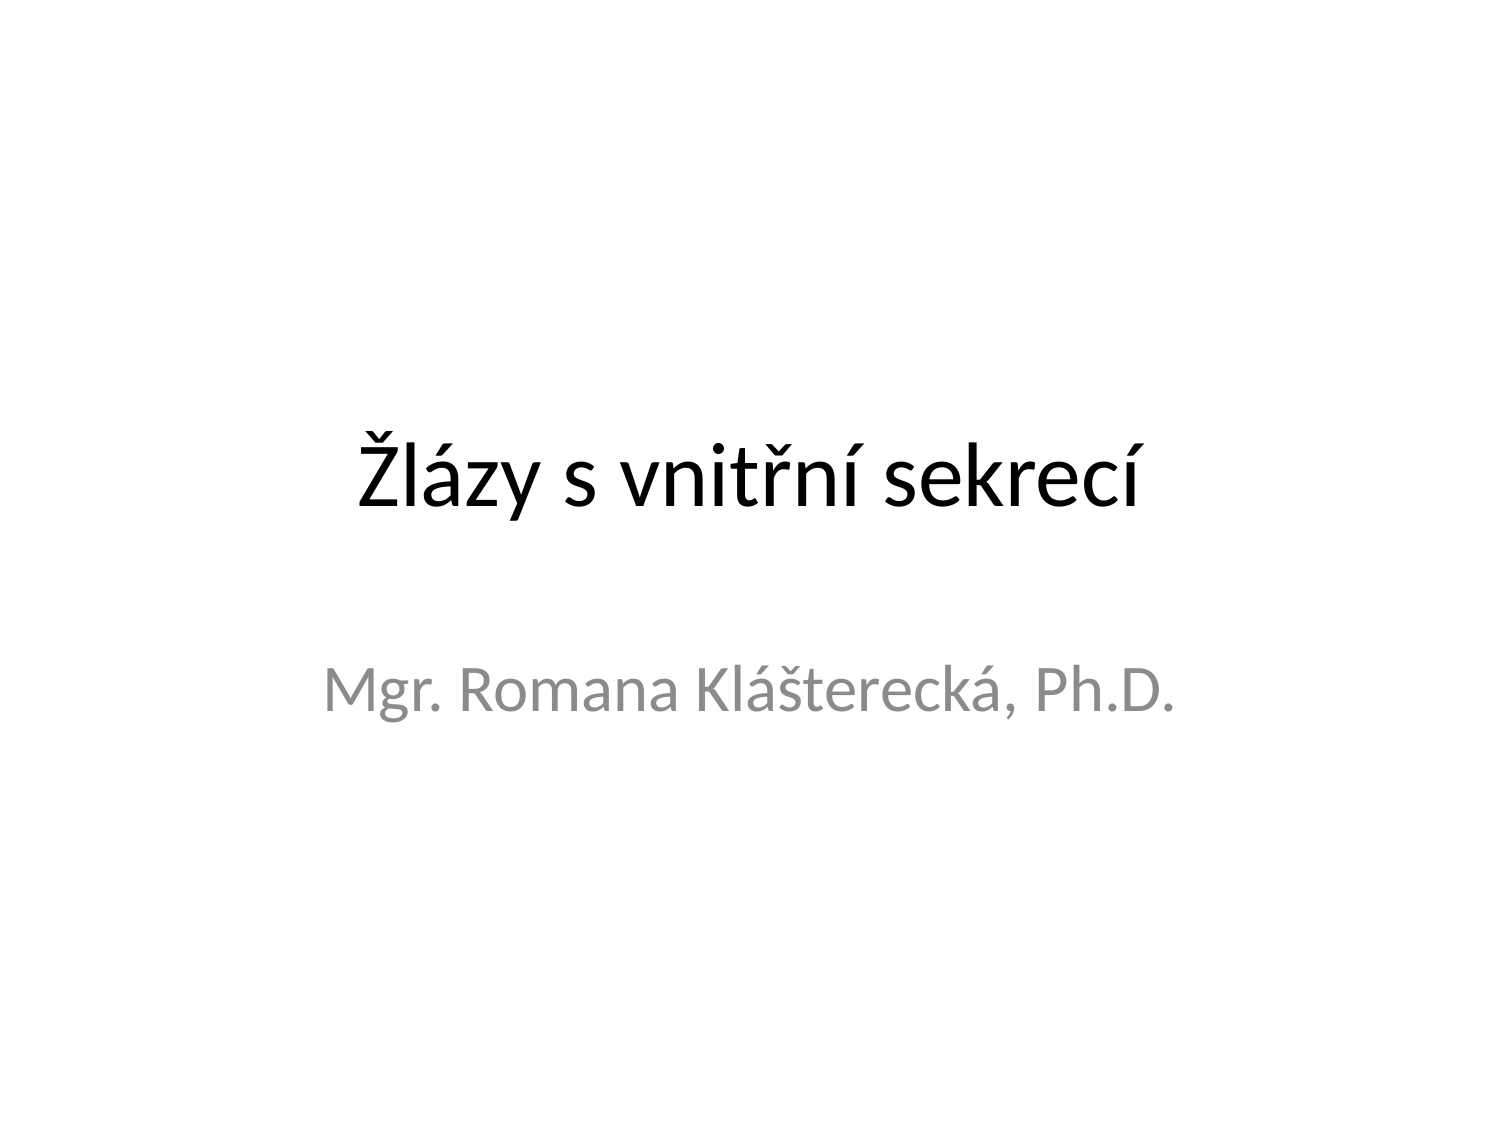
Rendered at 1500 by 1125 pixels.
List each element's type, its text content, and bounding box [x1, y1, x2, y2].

title Žlázy s vnitřní sekrecí [112, 349, 1388, 591]
subtitle Mgr. Romana Klášterecká, Ph.D. [225, 637, 1275, 925]
